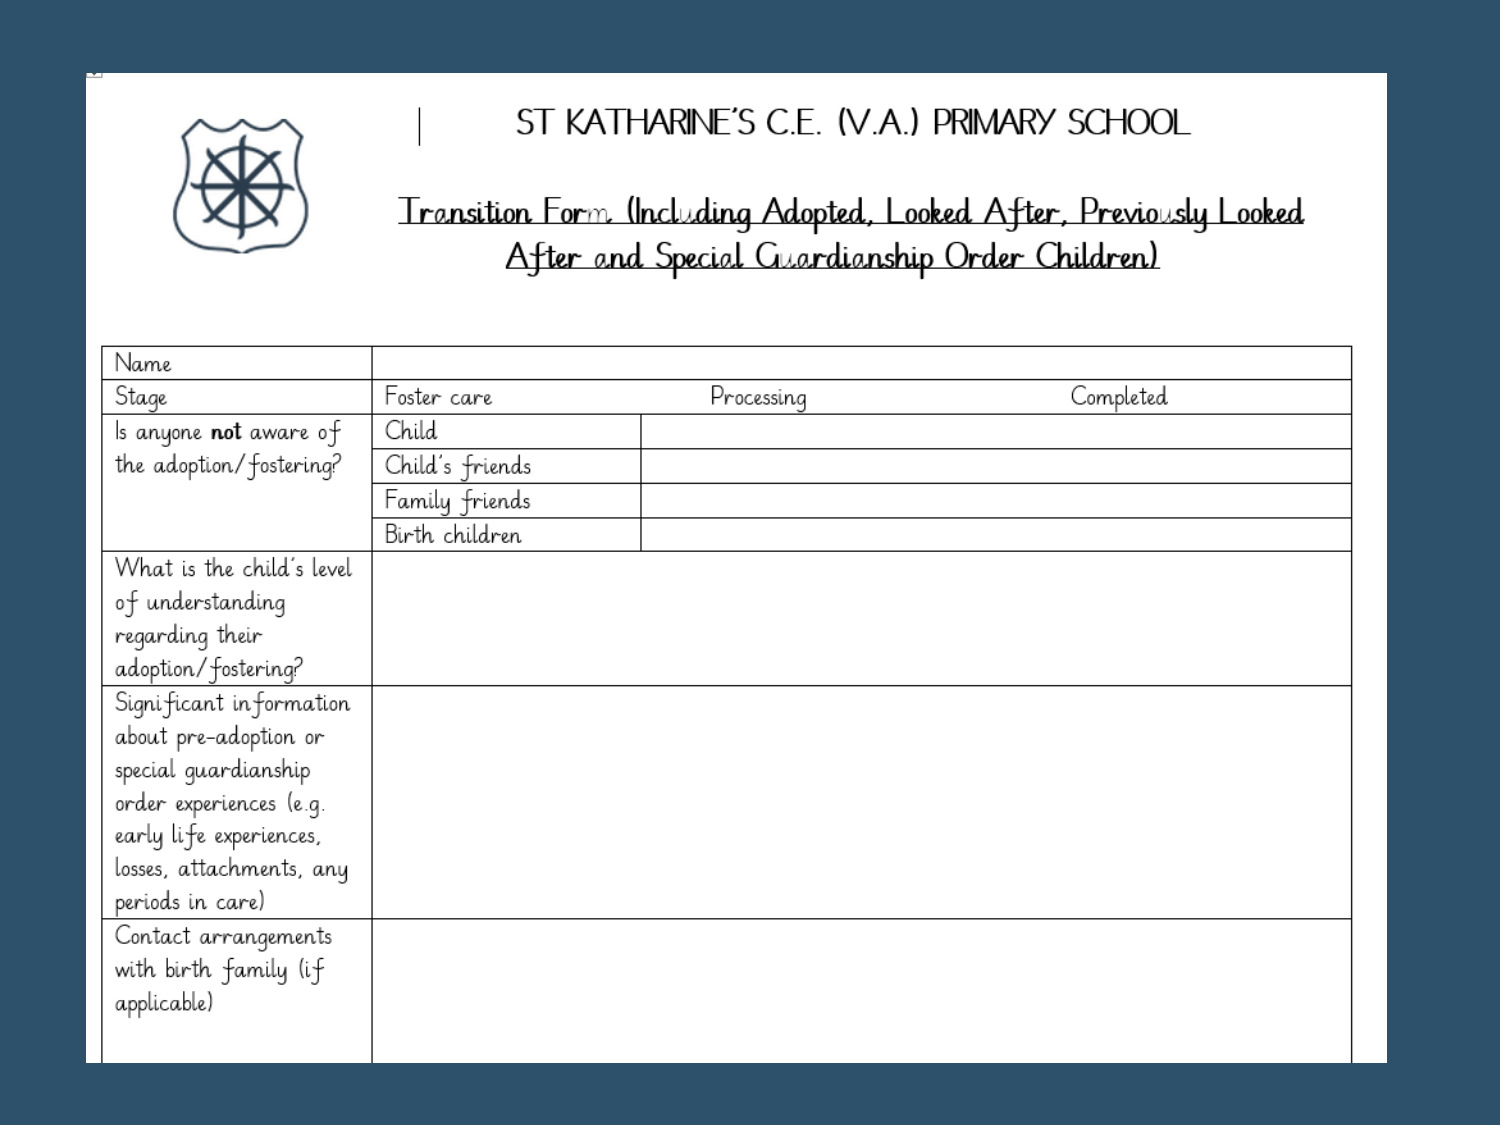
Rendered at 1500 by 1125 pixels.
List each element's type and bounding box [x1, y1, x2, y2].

picture [86, 73, 1387, 1064]
